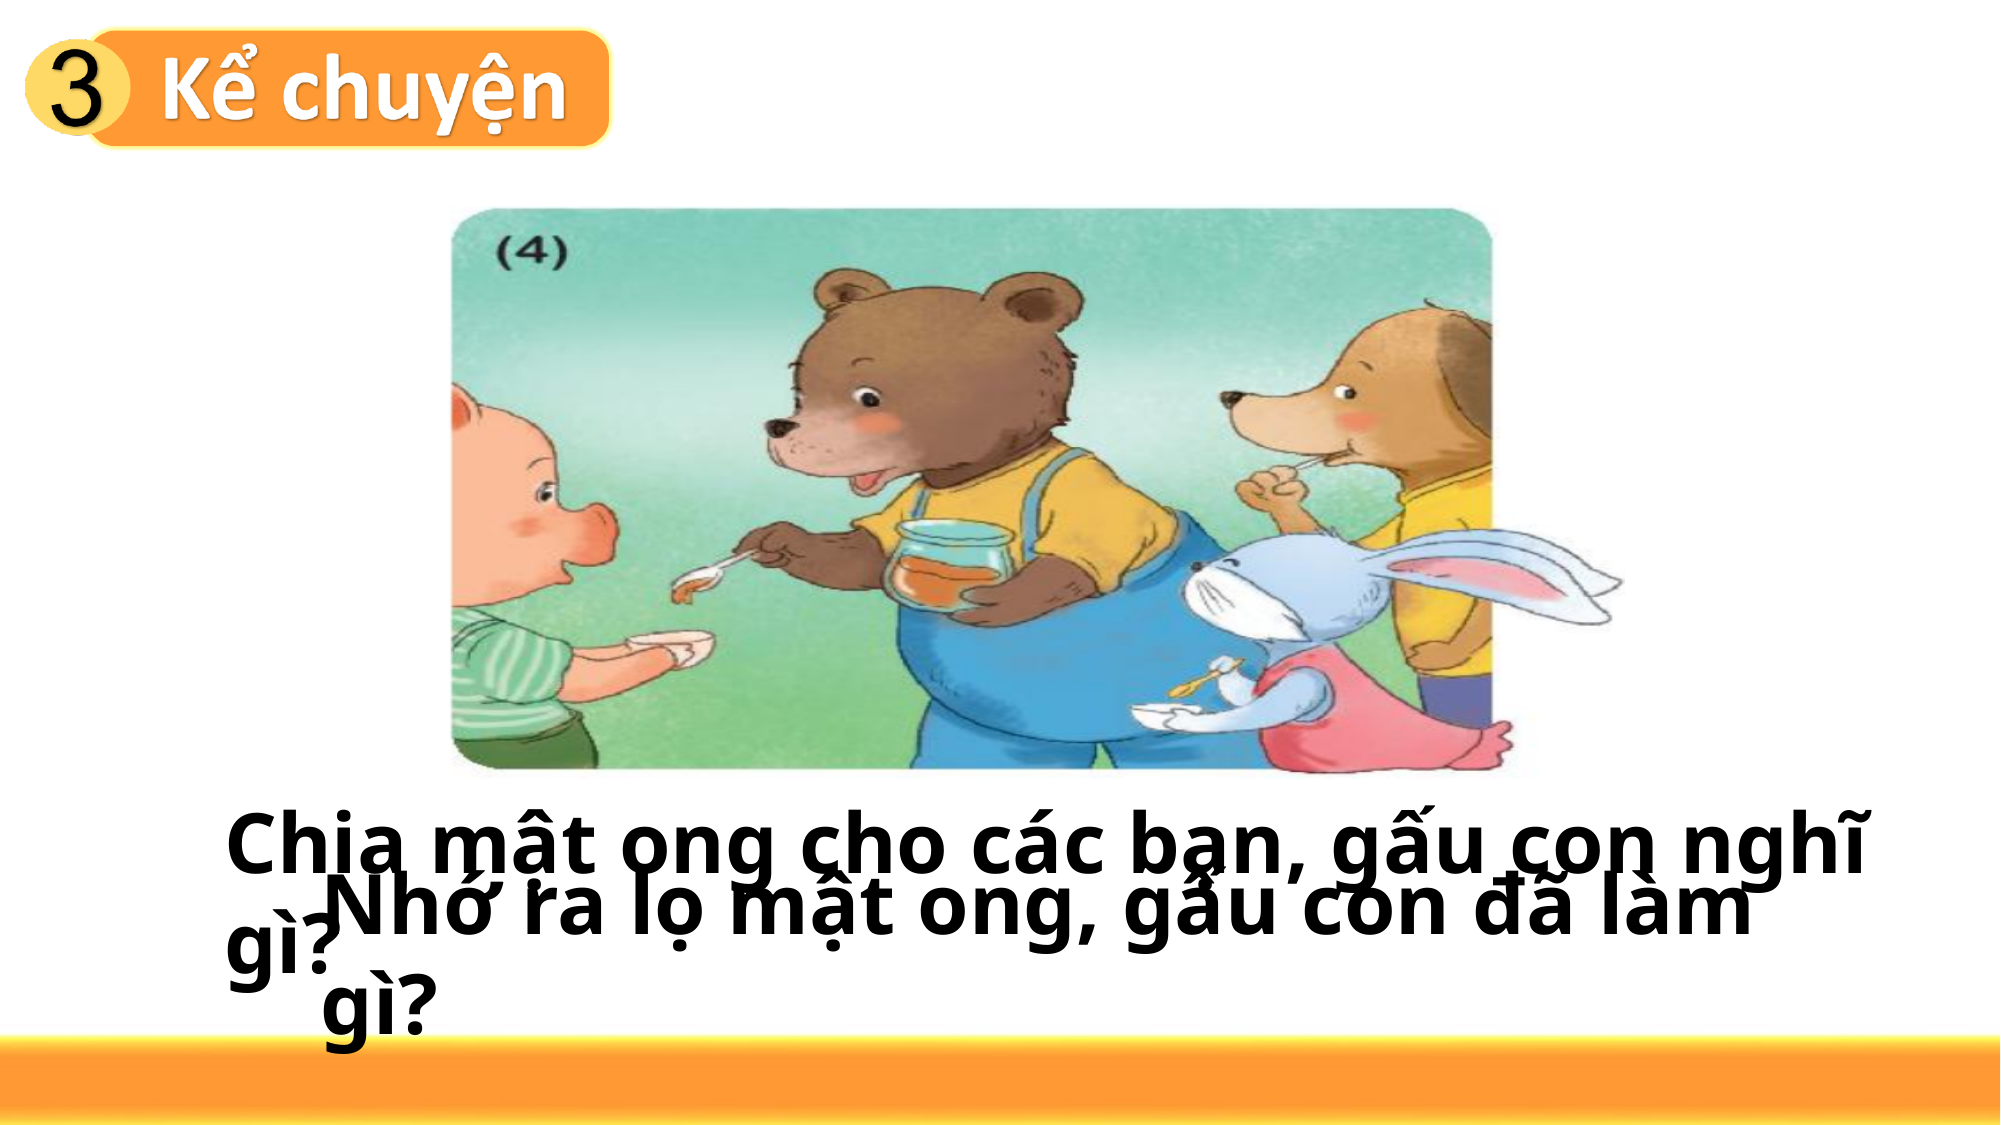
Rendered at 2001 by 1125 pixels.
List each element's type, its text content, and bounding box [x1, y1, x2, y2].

text_box Nhớ ra lọ mật ong, gấu con đã làm gì? [305, 998, 1823, 1059]
text_box Chia mật ong cho các bạn, gấu con nghĩ gì? [209, 782, 2000, 998]
picture [0, 0, 2001, 1125]
